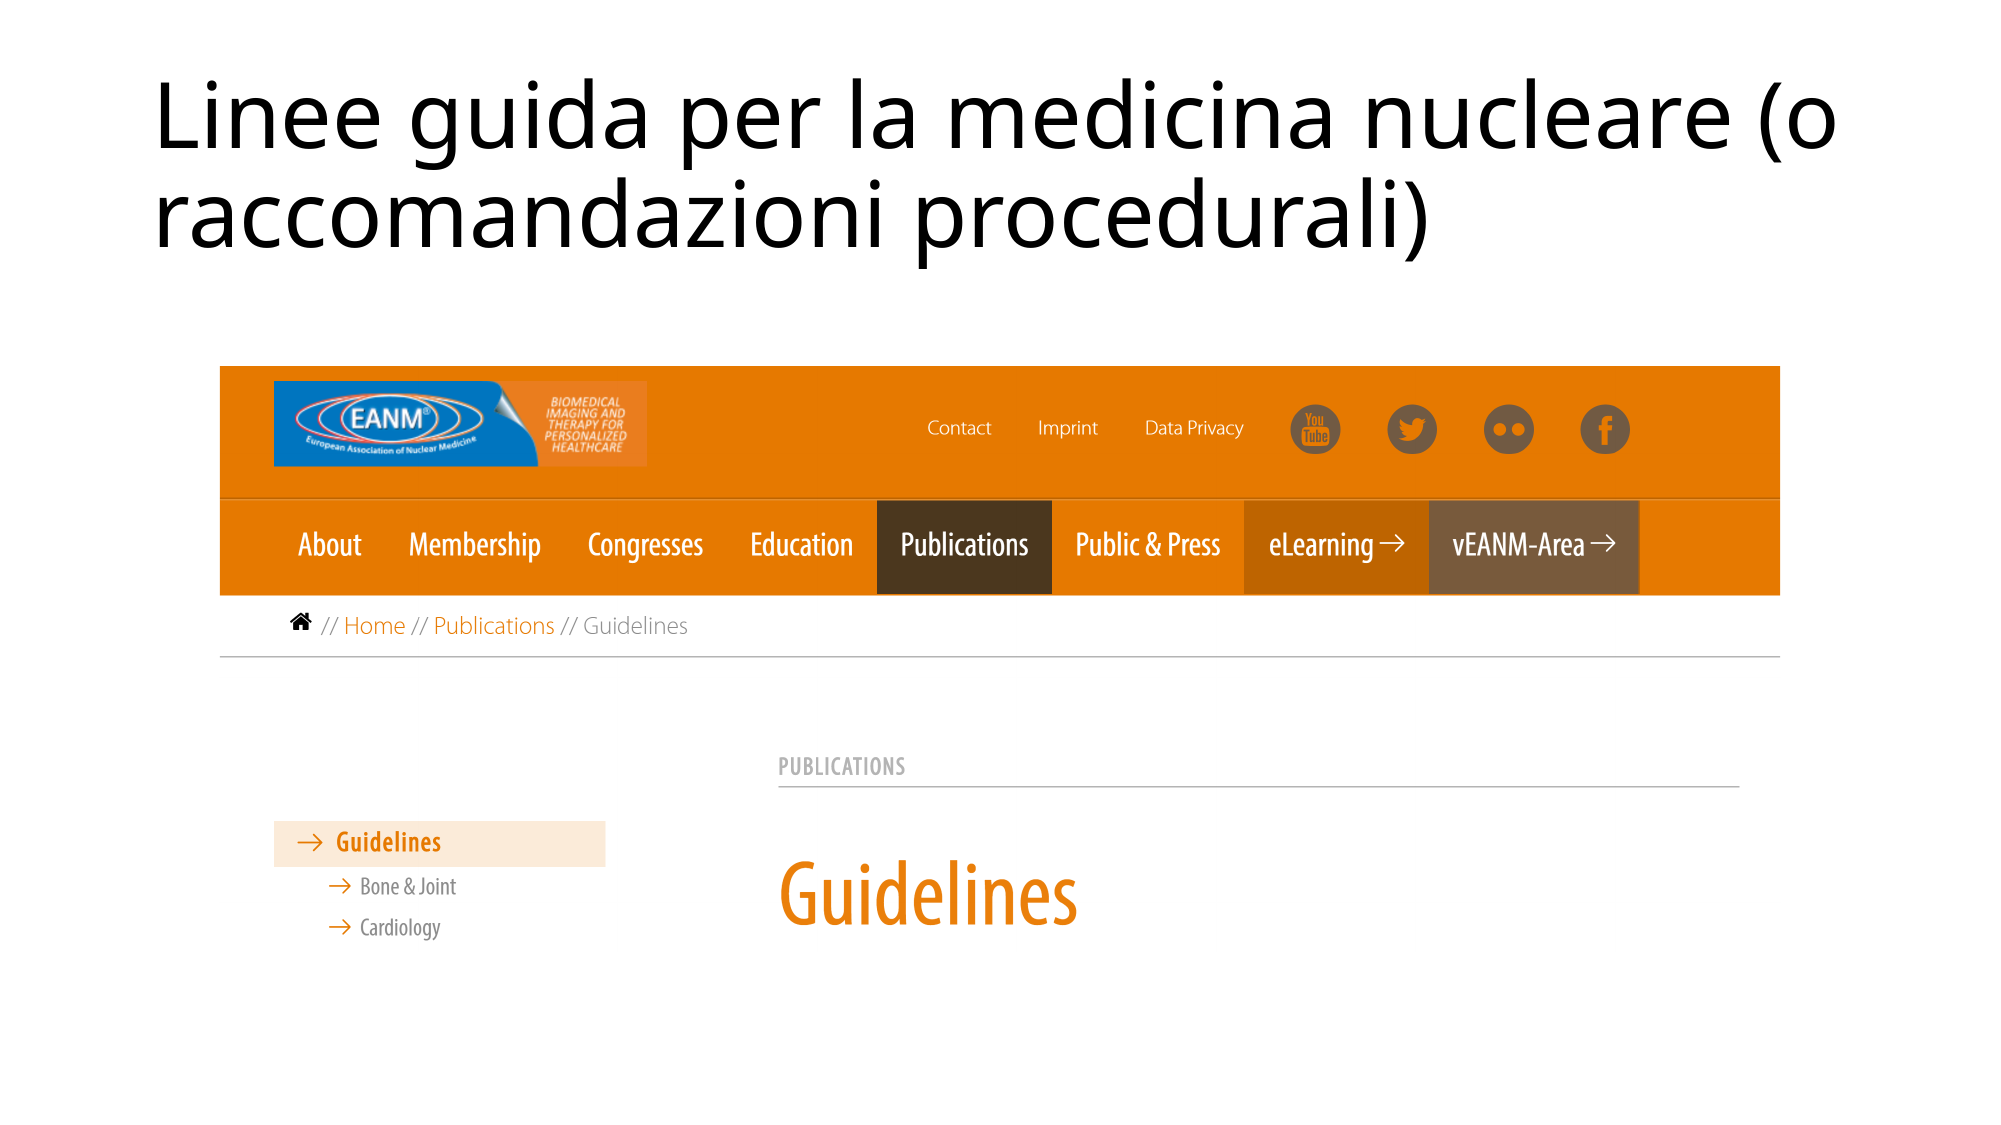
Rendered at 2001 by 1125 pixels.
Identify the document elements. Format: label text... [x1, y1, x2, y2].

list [219, 366, 1781, 952]
title Linee guida per la medicina nucleare (o raccomandazioni procedurali) [137, 59, 1863, 278]
